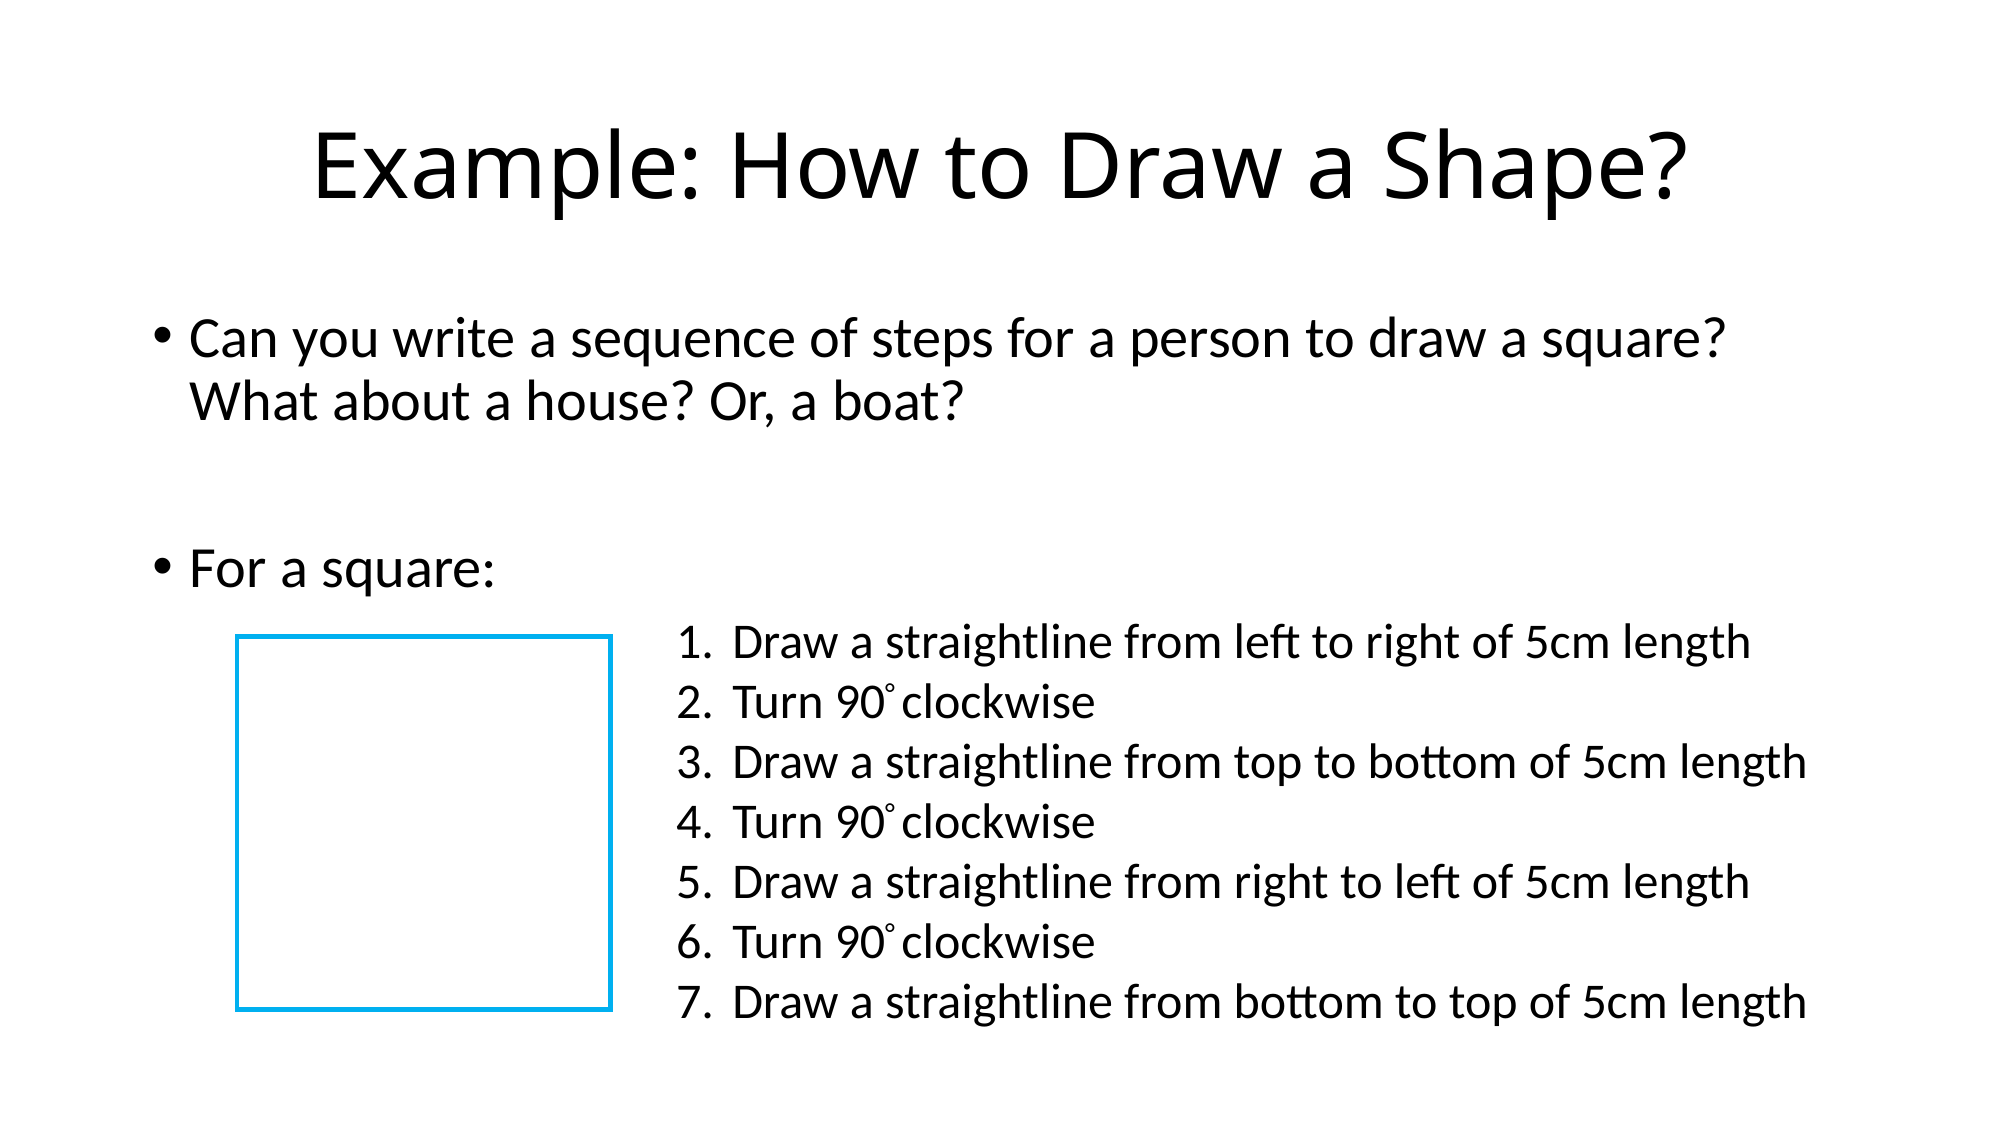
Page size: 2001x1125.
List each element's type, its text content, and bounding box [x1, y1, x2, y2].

title Example: How to Draw a Shape? [137, 59, 1863, 278]
text_box Draw a straightline from left to right of 5cm length Turn 90° clockwise Draw a straightline from top to bottom of 5cm length Turn 90° clockwise Draw a straightline from right to left of 5cm length Turn 90° clockwise Draw a straightline from bottom to top of 5cm length [661, 601, 1857, 1036]
text_box [236, 635, 611, 1010]
list Can you write a sequence of steps for a person to draw a square? What about a house? Or, a boat? For a square: [137, 299, 1879, 1066]
